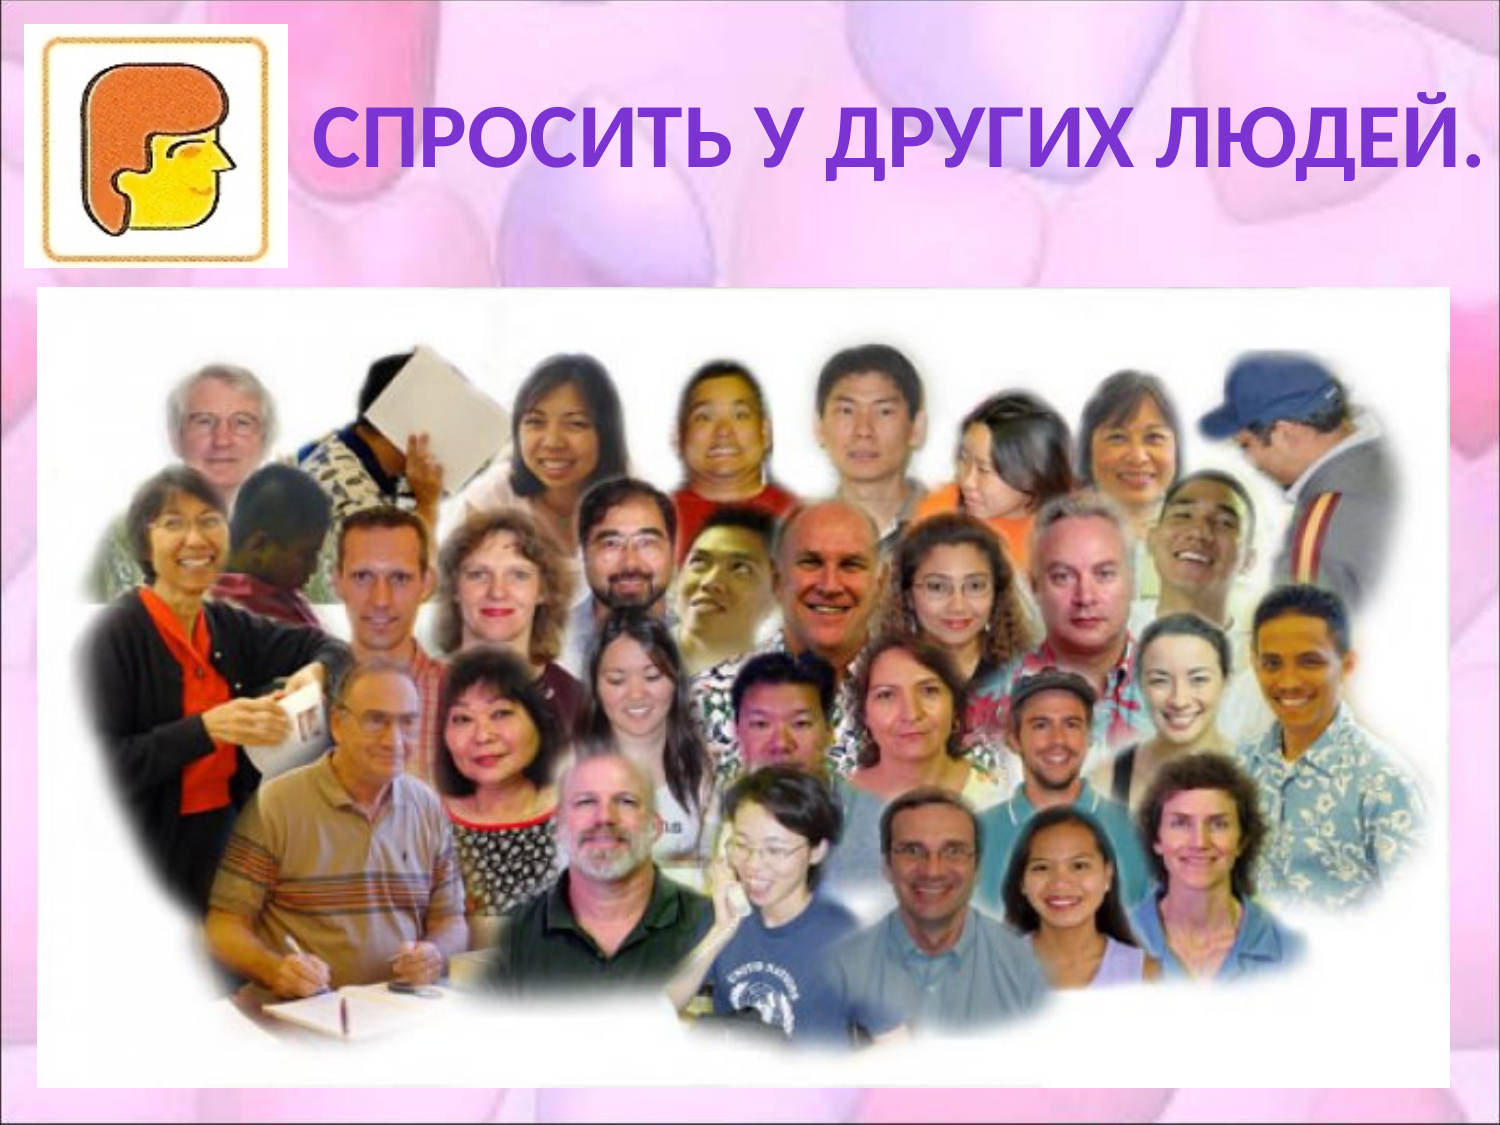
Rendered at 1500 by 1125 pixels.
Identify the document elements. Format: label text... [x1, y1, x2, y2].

title Спросить у других людей. [291, 37, 1500, 225]
picture [0, 0, 1500, 1125]
